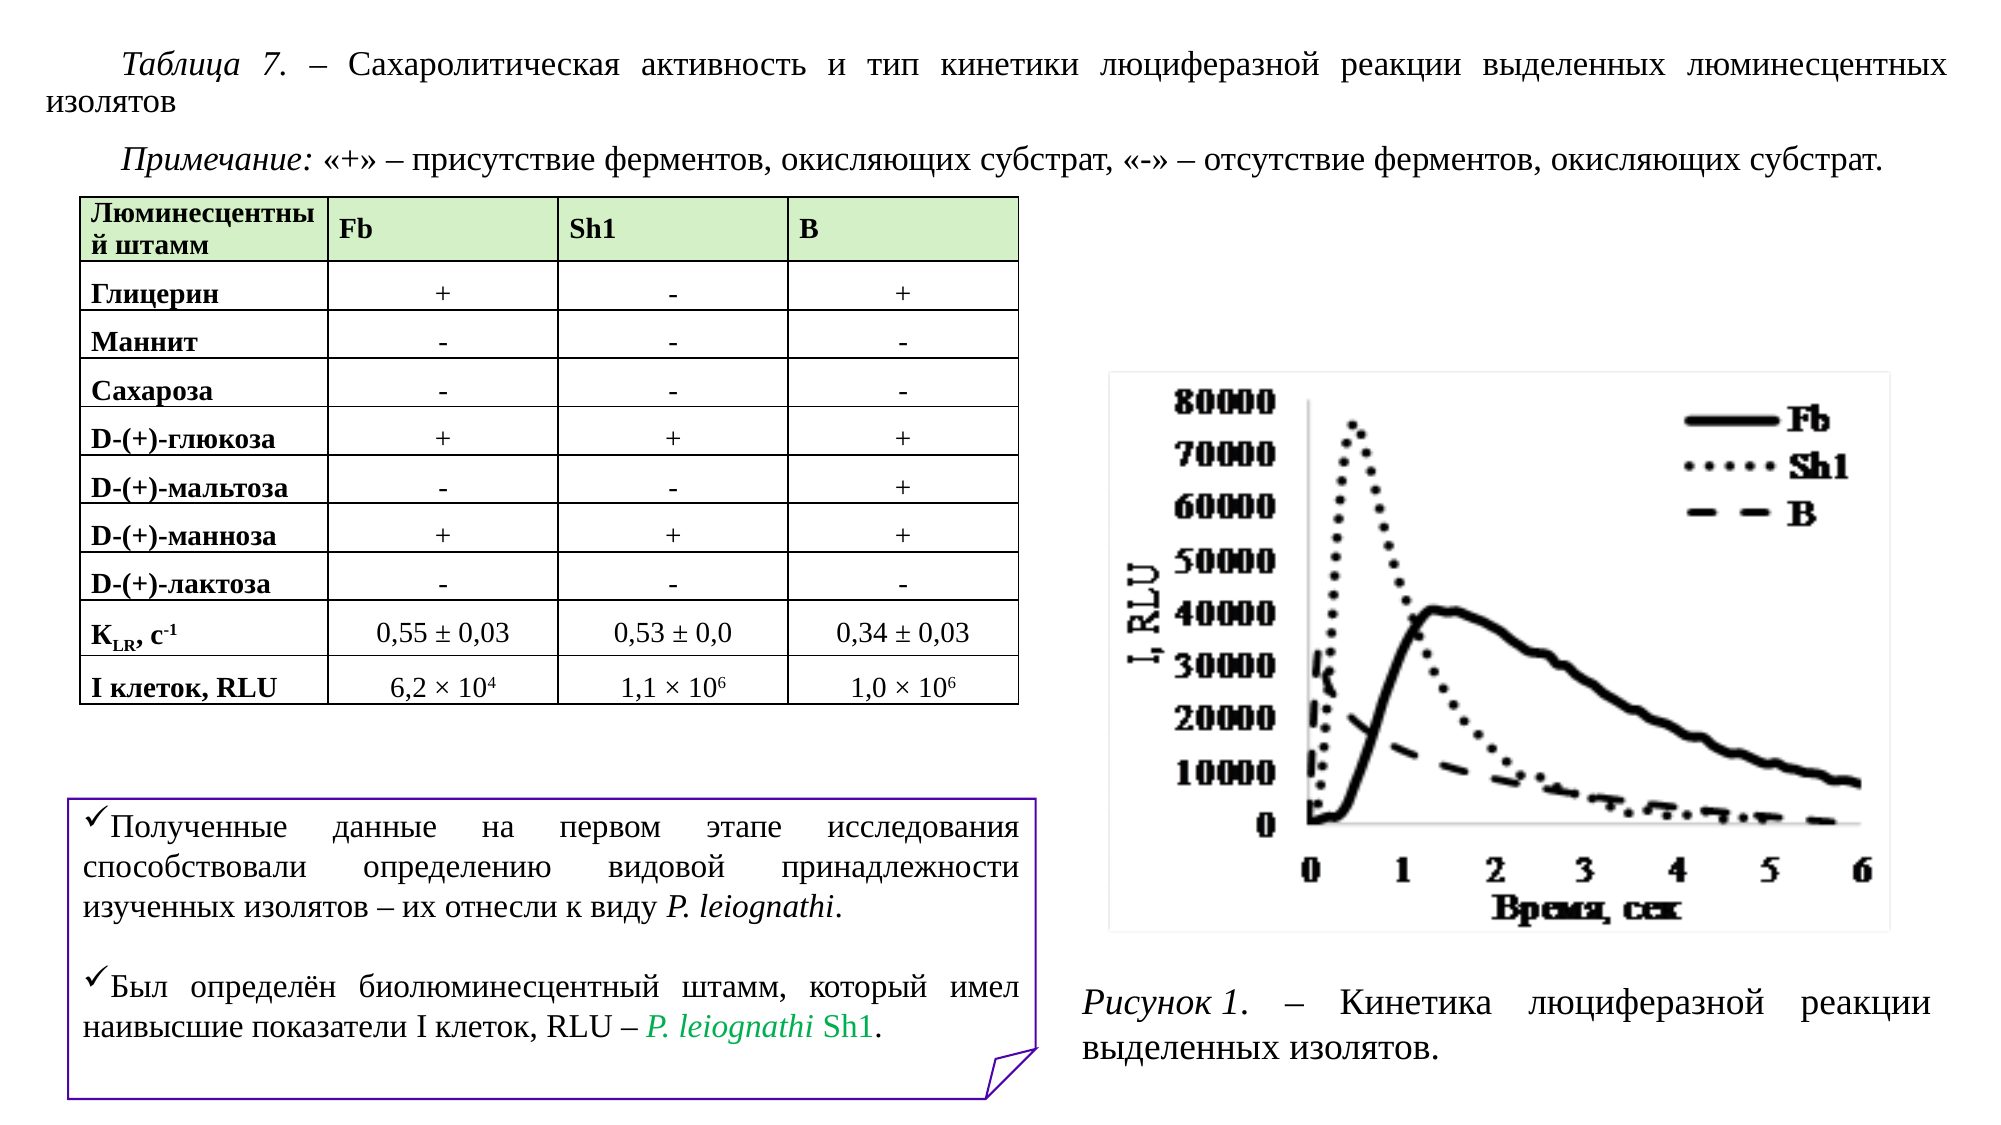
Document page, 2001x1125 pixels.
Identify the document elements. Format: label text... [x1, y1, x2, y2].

table_cell КLR, c-1 [81, 601, 327, 655]
table_header Fb [329, 198, 557, 260]
table_cell + [559, 504, 787, 551]
text_box Рисунок 1. – Кинетика люциферазной реакции выделенных изолятов. [1067, 969, 1947, 1075]
table_cell 1,0 × 106 [789, 656, 1018, 703]
table_cell + [329, 504, 557, 551]
table_cell D-(+)-мальтоза [81, 456, 327, 502]
table_cell 0,53 ± 0,0 [559, 601, 787, 655]
table_cell - [789, 311, 1018, 357]
table_cell + [789, 504, 1018, 551]
table_cell + [789, 262, 1018, 309]
table_cell - [559, 553, 787, 599]
table_cell Маннит [81, 311, 327, 357]
table_cell 0,34 ± 0,03 [789, 601, 1018, 655]
table_cell - [559, 359, 787, 406]
table_cell - [559, 311, 787, 357]
text_box Полученные данные на первом этапе исследования способствовали определению видовой принадлежности изученных изолятов – их отнесли к виду P. leiognathi. Был определён биолюминесцентный штамм, который имел наивысшие показатели I клеток, RLU – P. leiognathi Sh1. [67, 797, 1040, 1101]
table_header Sh1 [559, 198, 787, 260]
table_cell Сахароза [81, 359, 327, 406]
table_cell 6,2 × 104 [329, 656, 557, 703]
table_cell - [329, 359, 557, 406]
table_cell + [329, 262, 557, 309]
table_cell Глицерин [81, 262, 327, 309]
table_cell + [559, 407, 787, 454]
table_cell 1,1 × 106 [559, 656, 787, 703]
table_cell + [789, 456, 1018, 502]
table_cell + [789, 407, 1018, 454]
table_cell - [789, 553, 1018, 599]
table_cell - [789, 359, 1018, 406]
list Таблица 7. – Сахаролитическая активность и тип кинетики люциферазной реакции выделенных люминесцентных изолятов Примечание: «+» – присутствие ферментов, окисляющих субстрат, «-» – отсутствие ферментов, окисляющих субстрат. [30, 37, 1965, 212]
table_header Люминесцентный штамм [81, 198, 327, 260]
table_cell D-(+)-манноза [81, 504, 327, 551]
table_cell D-(+)-лактоза [81, 553, 327, 599]
table_cell I клеток, RLU [81, 656, 327, 703]
picture [1086, 345, 1928, 955]
table_cell + [329, 407, 557, 454]
table_cell - [559, 456, 787, 502]
table_cell D-(+)-глюкоза [81, 407, 327, 454]
table_cell 0,55 ± 0,03 [329, 601, 557, 655]
table_header B [789, 198, 1018, 260]
table_cell - [329, 311, 557, 357]
table_cell - [559, 262, 787, 309]
table_cell - [329, 456, 557, 502]
table_cell - [329, 553, 557, 599]
